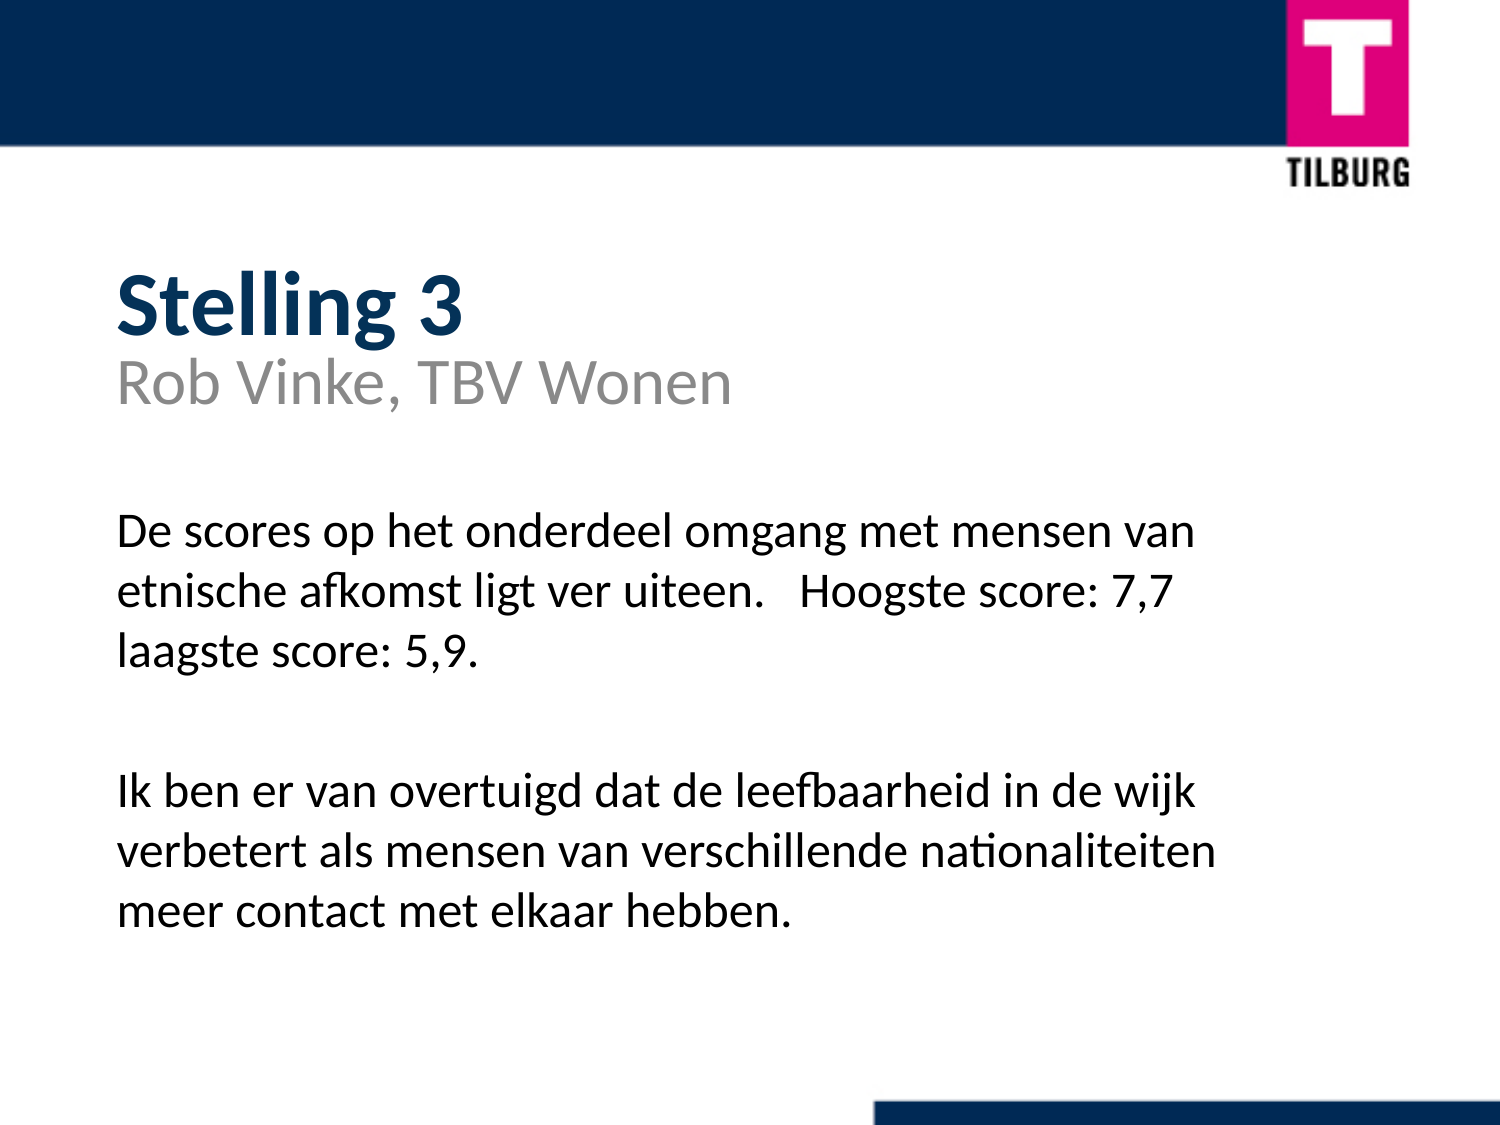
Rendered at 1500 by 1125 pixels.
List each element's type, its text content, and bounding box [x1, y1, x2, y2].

title Stelling 3 [101, 236, 1283, 374]
picture [0, 0, 1500, 1125]
text_box Rob Vinke, TBV Wonen De scores op het onderdeel omgang met mensen van etnische afkomst ligt ver uiteen. Hoogste score: 7,7 laagste score: 5,9. Ik ben er van overtuigd dat de leefbaarheid in de wijk verbetert als mensen van verschillende nationaliteiten meer contact met elkaar hebben. [101, 330, 1282, 936]
